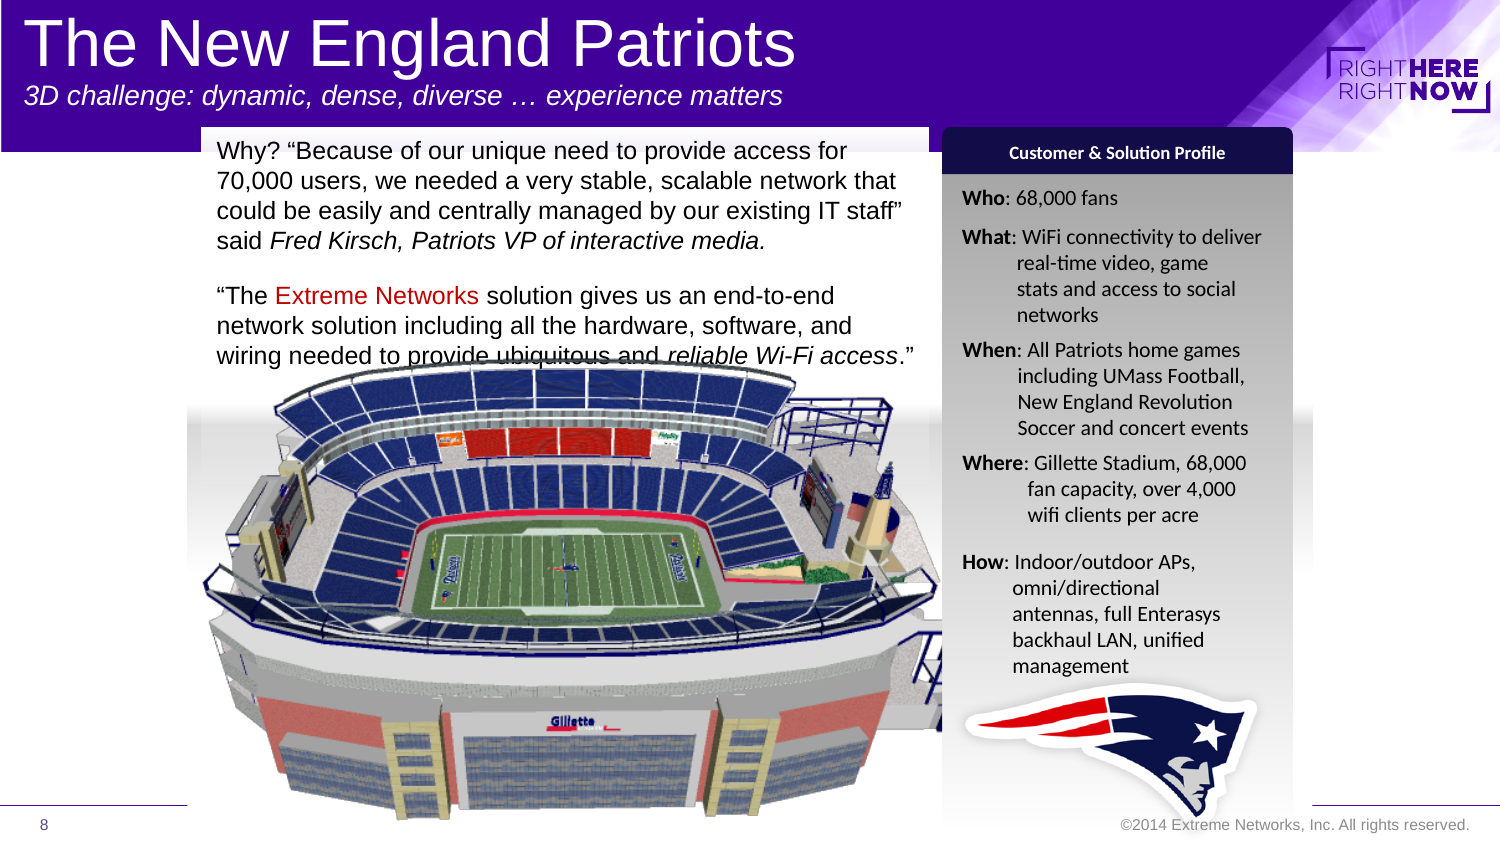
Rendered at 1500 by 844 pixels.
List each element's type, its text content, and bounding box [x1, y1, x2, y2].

text_box [942, 175, 1293, 367]
text_box What: WiFi connectivity to deliver real-time video, game stats and access to social networks [947, 214, 1278, 335]
title The New England Patriots 3D challenge: dynamic, dense, diverse … experience matters [8, 9, 1215, 150]
picture [3, 0, 1500, 152]
picture [965, 683, 1257, 832]
slide_number 8 [24, 805, 88, 843]
text_box When: All Patriots home games including UMass Football, New England Revolution Soccer and concert events [947, 327, 1266, 367]
text_box Who: 68,000 fans [947, 176, 1134, 214]
picture [187, 340, 943, 828]
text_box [946, 368, 1313, 807]
footer ©2014 Extreme Networks, Inc. All rights reserved. [614, 805, 1490, 843]
text_box Customer & Solution Profile [942, 127, 1293, 175]
list Why? “Because of our unique need to provide access for 70,000 users, we needed a very stable, scalable network that could be easily and centrally managed by our existing IT staff” said Fred Kirsch, Patriots VP of interactive media. “The Extreme Networks solution gives us an end-to-end network solution including all the hardware, software, and wiring needed to provide ubiquitous and reliable Wi-Fi access.” [201, 127, 929, 339]
